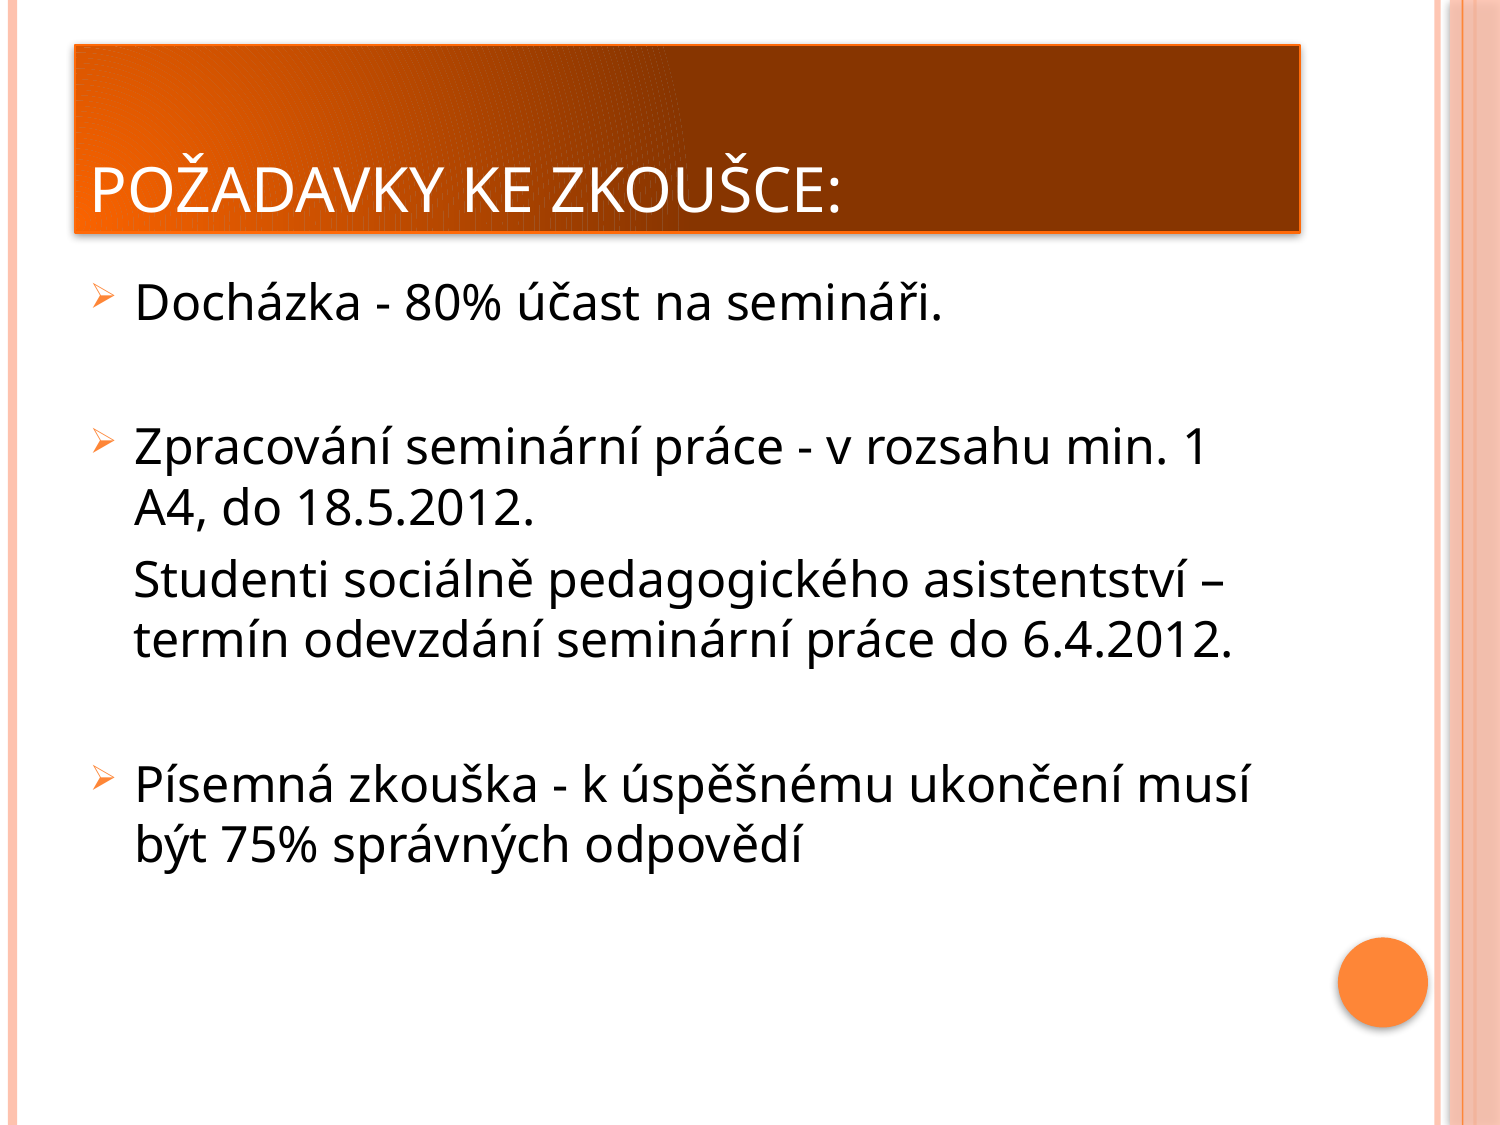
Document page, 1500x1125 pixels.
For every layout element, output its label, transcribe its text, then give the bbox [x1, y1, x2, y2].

title Požadavky ke zkoušce: [74, 44, 1301, 234]
list Docházka - 80% účast na semináři. Zpracování seminární práce - v rozsahu min. 1 A4, do 18.5.2012. Studenti sociálně pedagogického asistentství – termín odevzdání seminární práce do 6.4.2012. Písemná zkouška - k úspěšnému ukončení musí být 75% správných odpovědí [75, 262, 1300, 1062]
